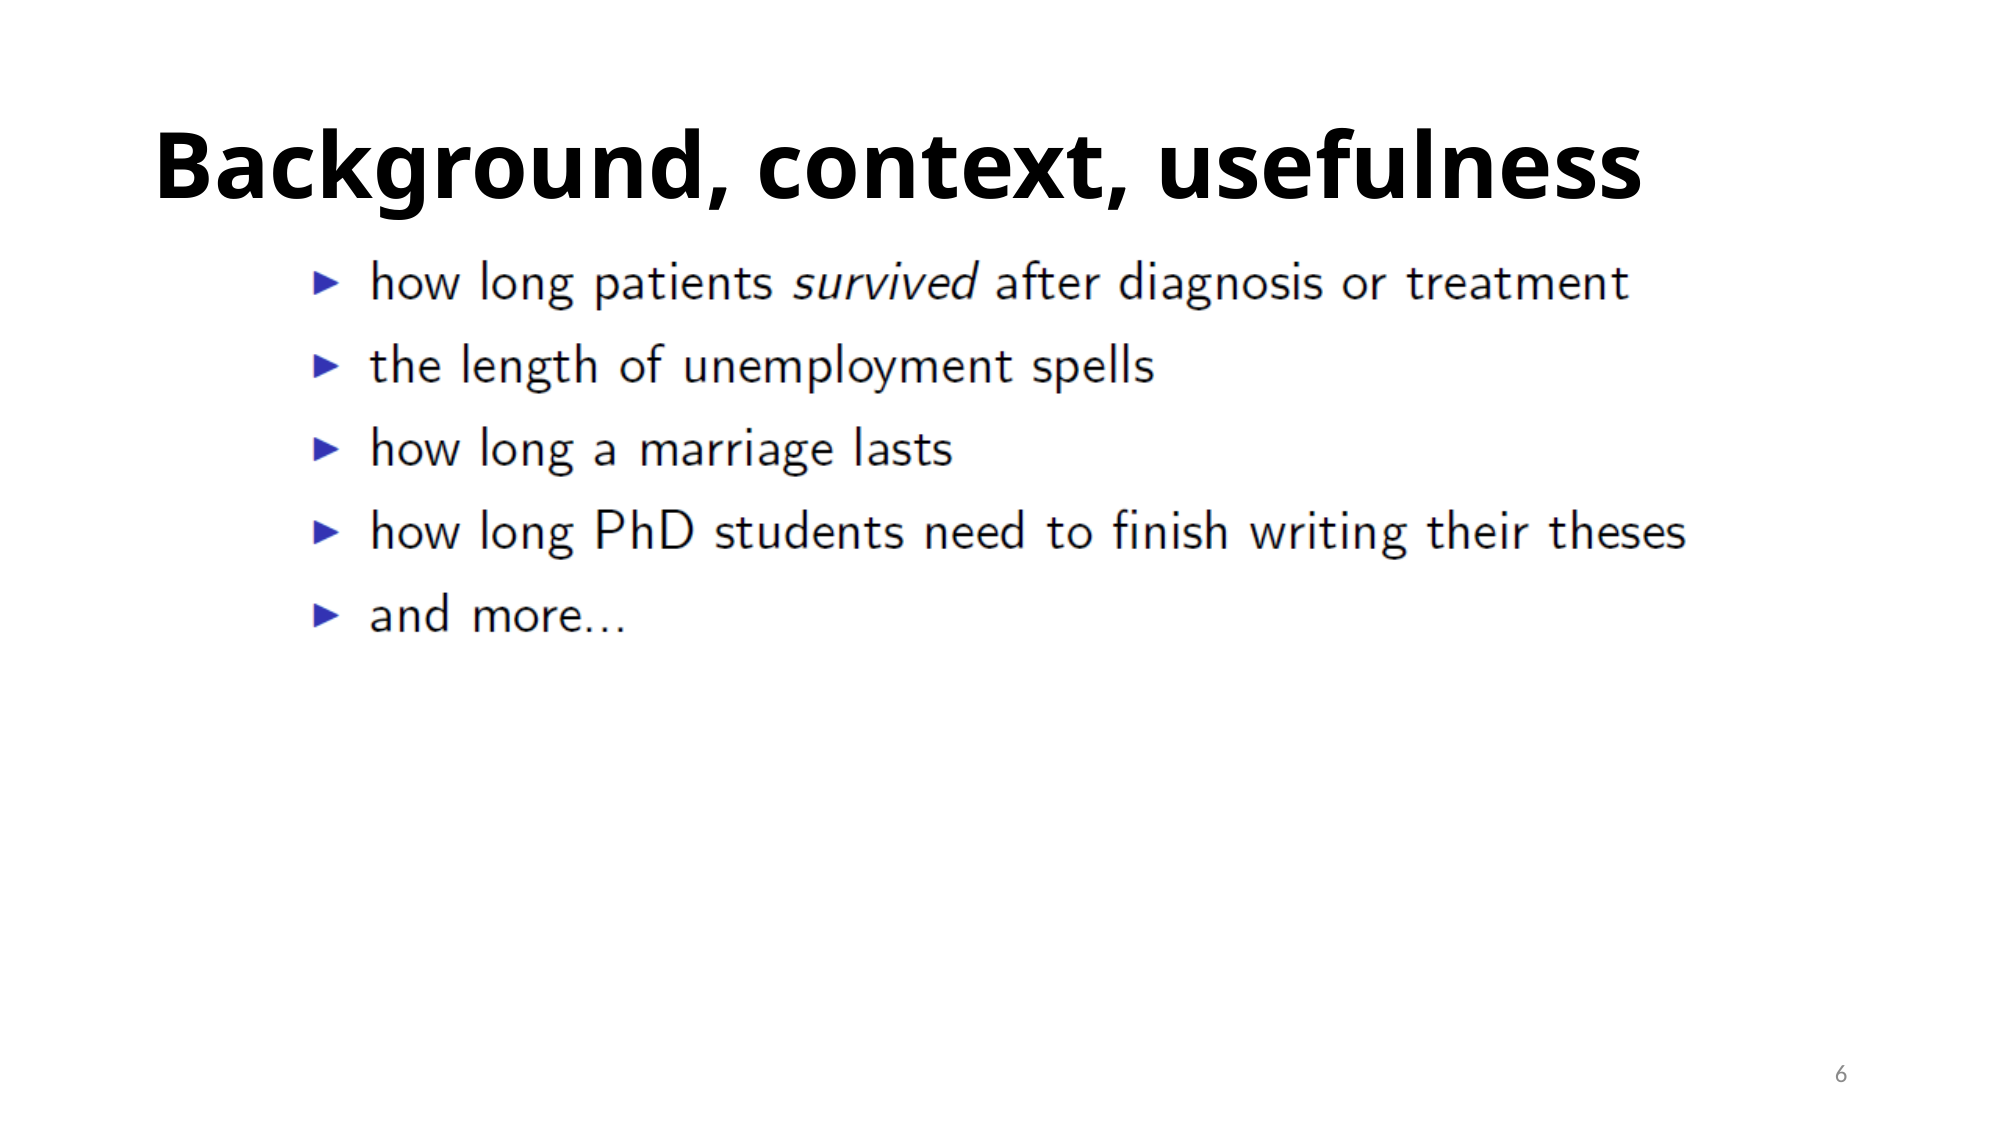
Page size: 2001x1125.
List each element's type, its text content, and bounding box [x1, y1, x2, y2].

picture [283, 237, 1717, 684]
slide_number 6 [1412, 1042, 1863, 1103]
title Background, context, usefulness [137, 59, 1863, 278]
